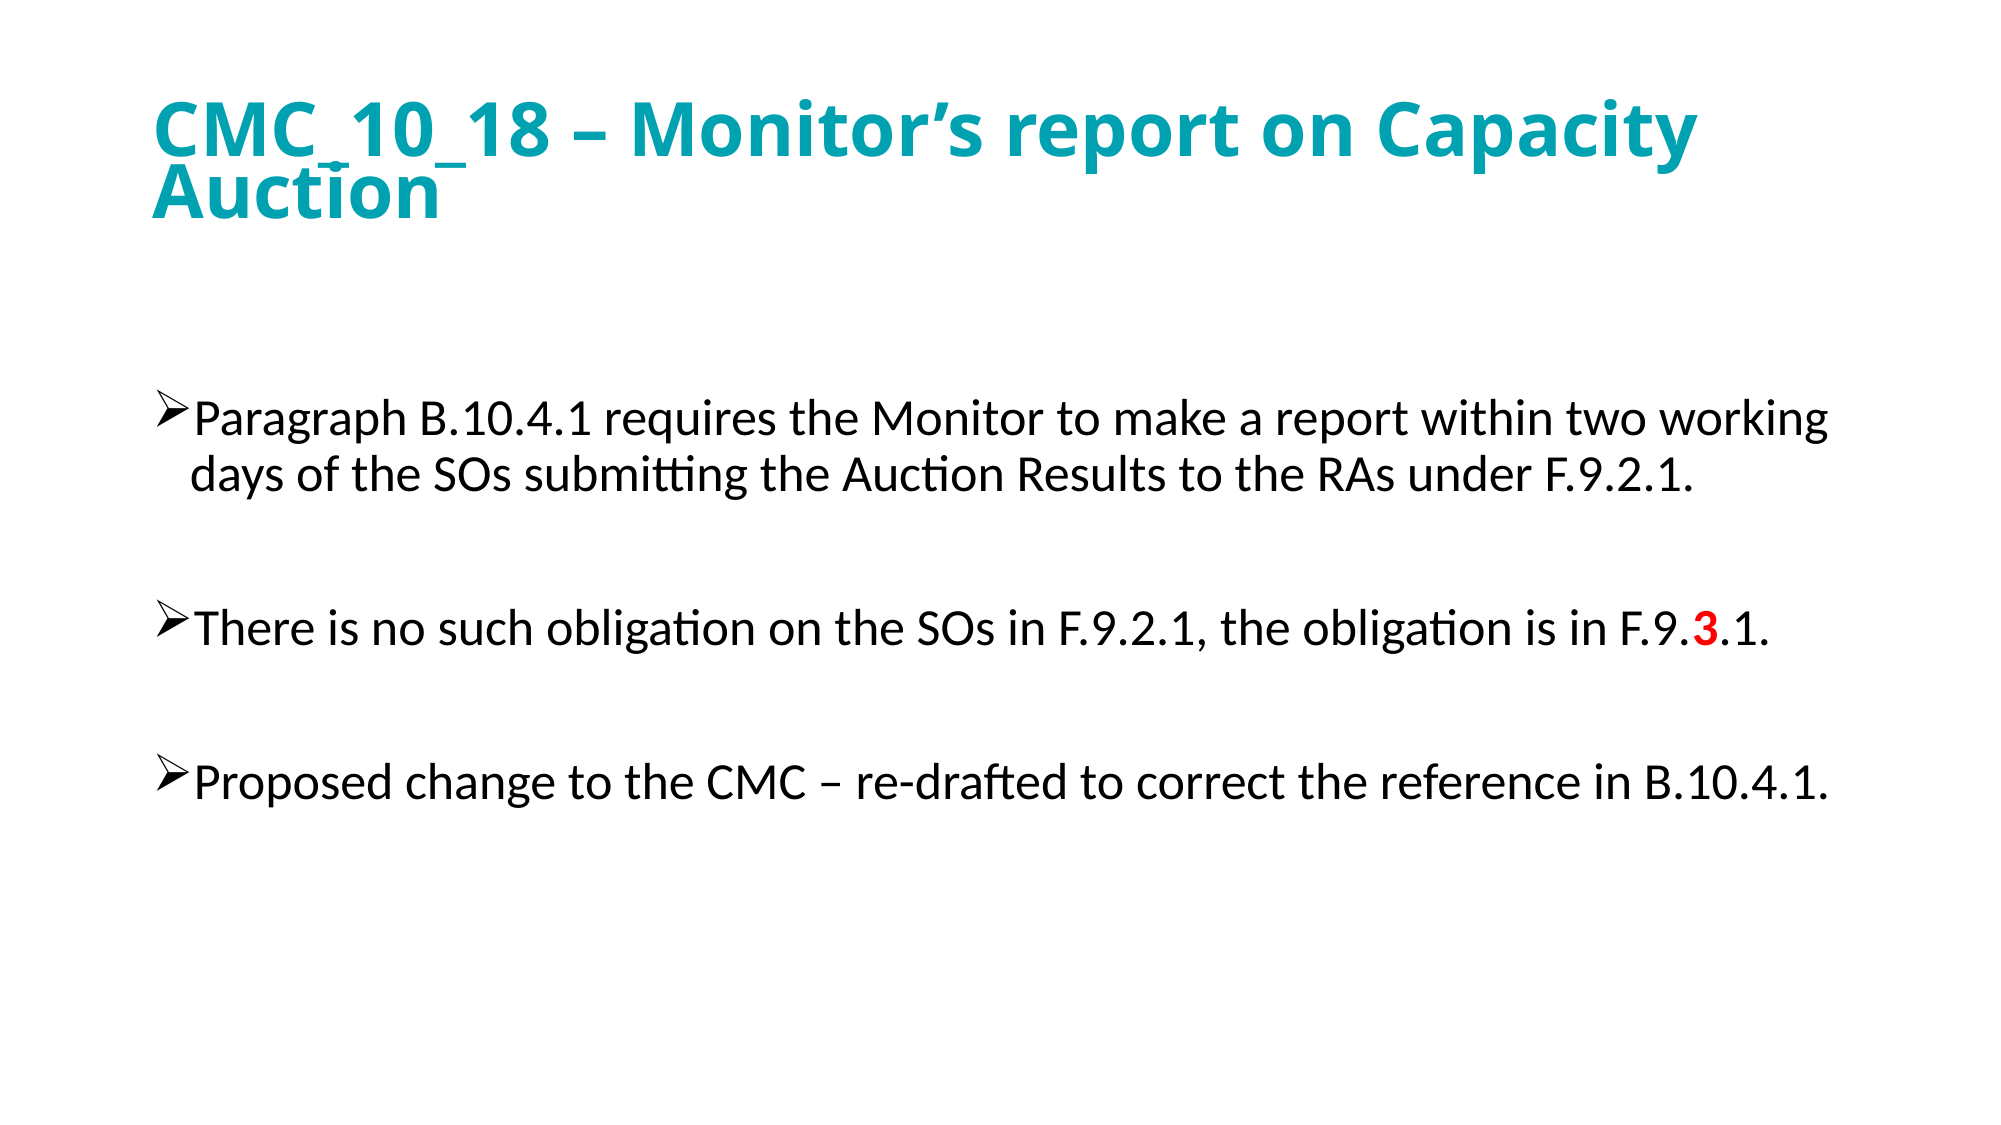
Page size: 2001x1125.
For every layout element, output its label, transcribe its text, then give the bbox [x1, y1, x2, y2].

title CMC_10_18 – Monitor’s report on Capacity Auction [137, 59, 1863, 278]
list Paragraph B.10.4.1 requires the Monitor to make a report within two working days of the SOs submitting the Auction Results to the RAs under F.9.2.1. There is no such obligation on the SOs in F.9.2.1, the obligation is in F.9.3.1. Proposed change to the CMC – re-drafted to correct the reference in B.10.4.1. [137, 299, 1863, 1014]
